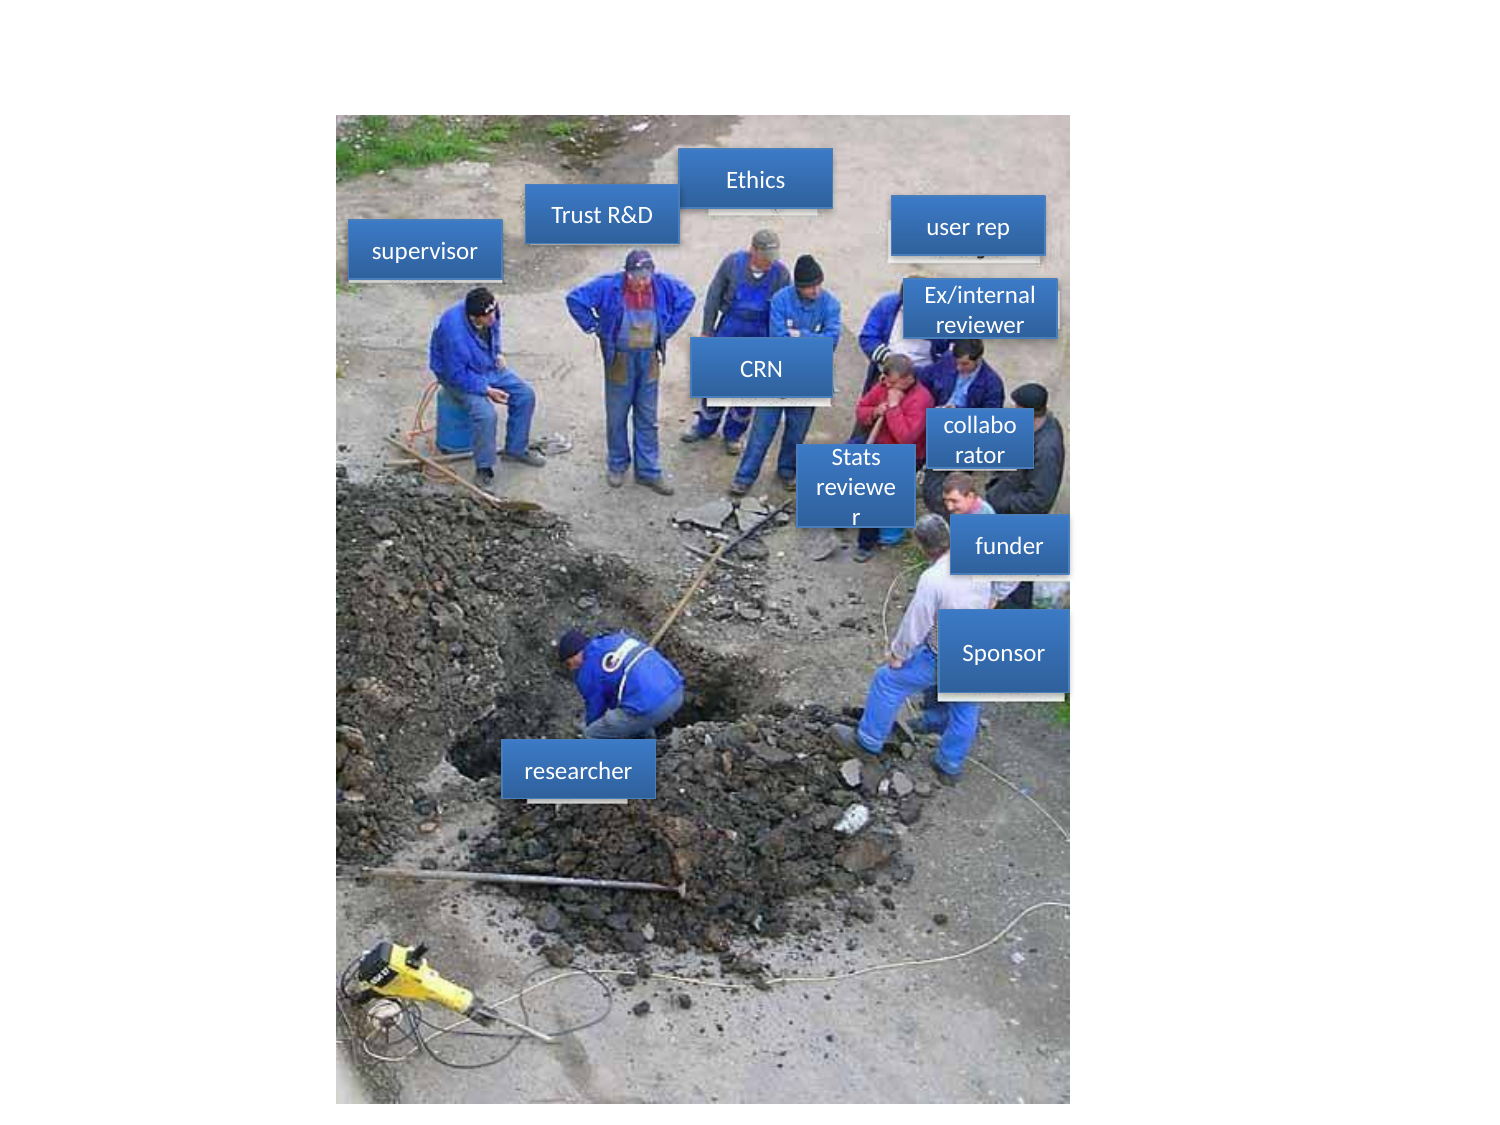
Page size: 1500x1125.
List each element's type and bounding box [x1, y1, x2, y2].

picture [336, 115, 1070, 1104]
